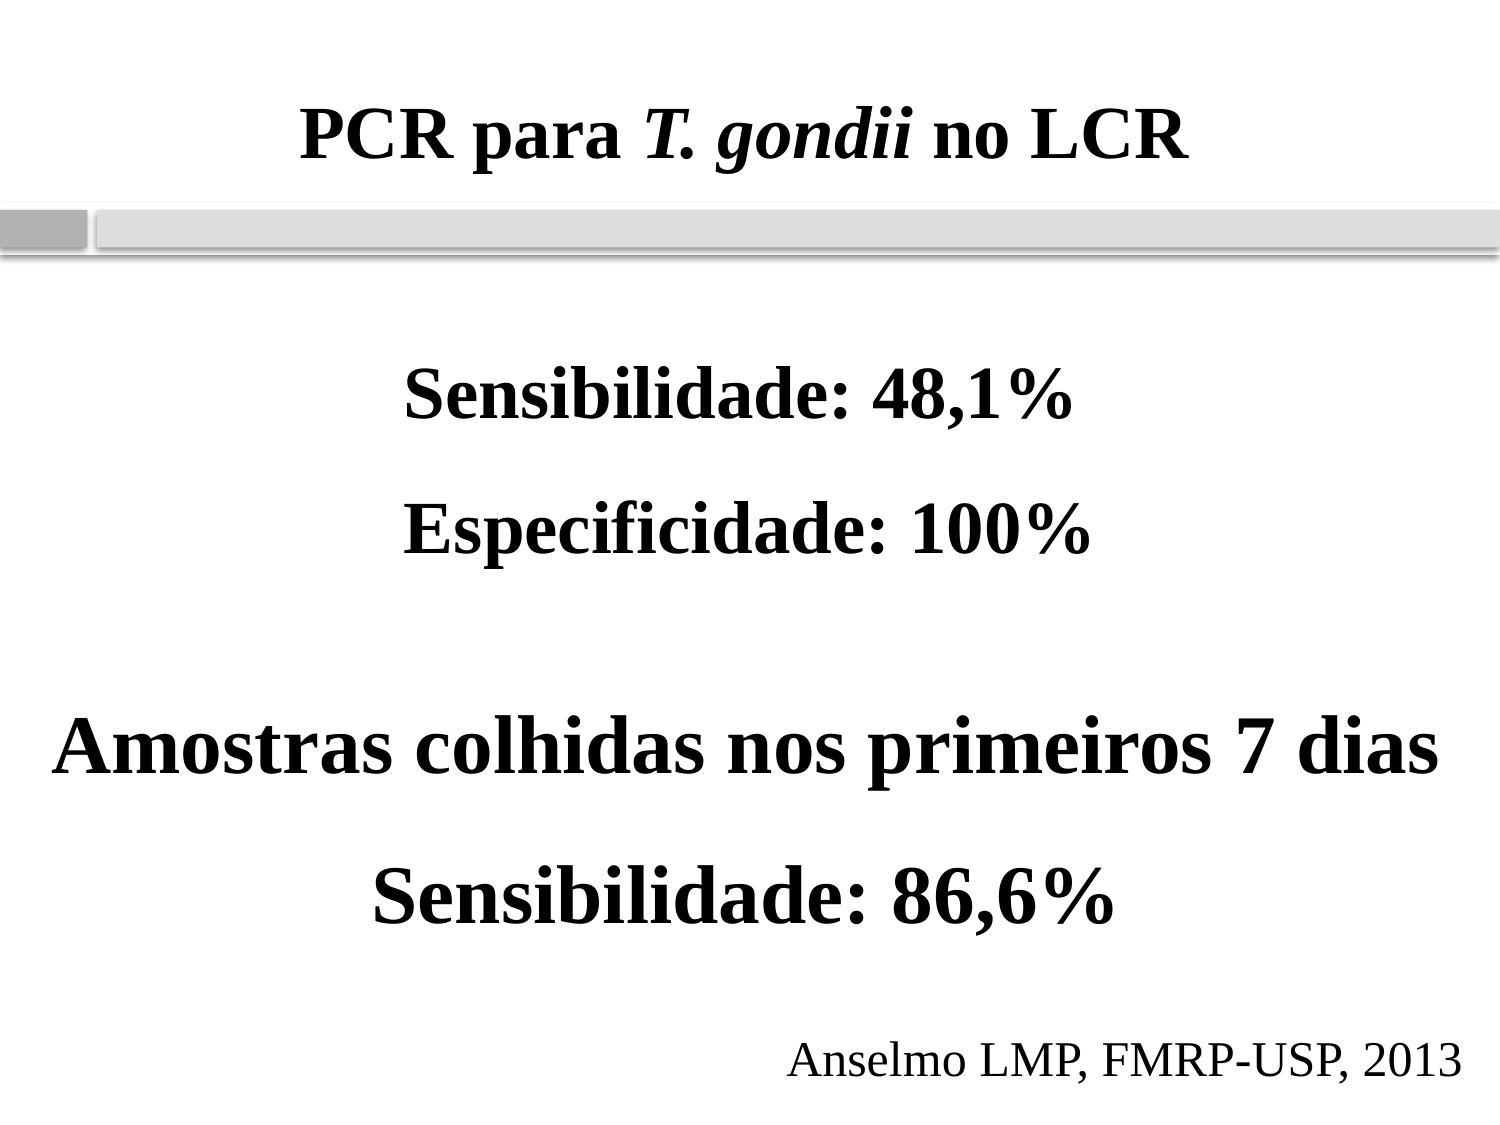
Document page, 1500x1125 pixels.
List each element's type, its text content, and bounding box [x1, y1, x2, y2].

text_box Sensibilidade: 48,1% Especificidade: 100% [389, 290, 1113, 576]
text_box PCR para T. gondii no LCR [265, 76, 1223, 181]
text_box Anselmo LMP, FMRP-USP, 2013 [771, 1018, 1478, 1094]
text_box Amostras colhidas nos primeiros 7 dias Sensibilidade: 86,6% [36, 633, 1457, 948]
